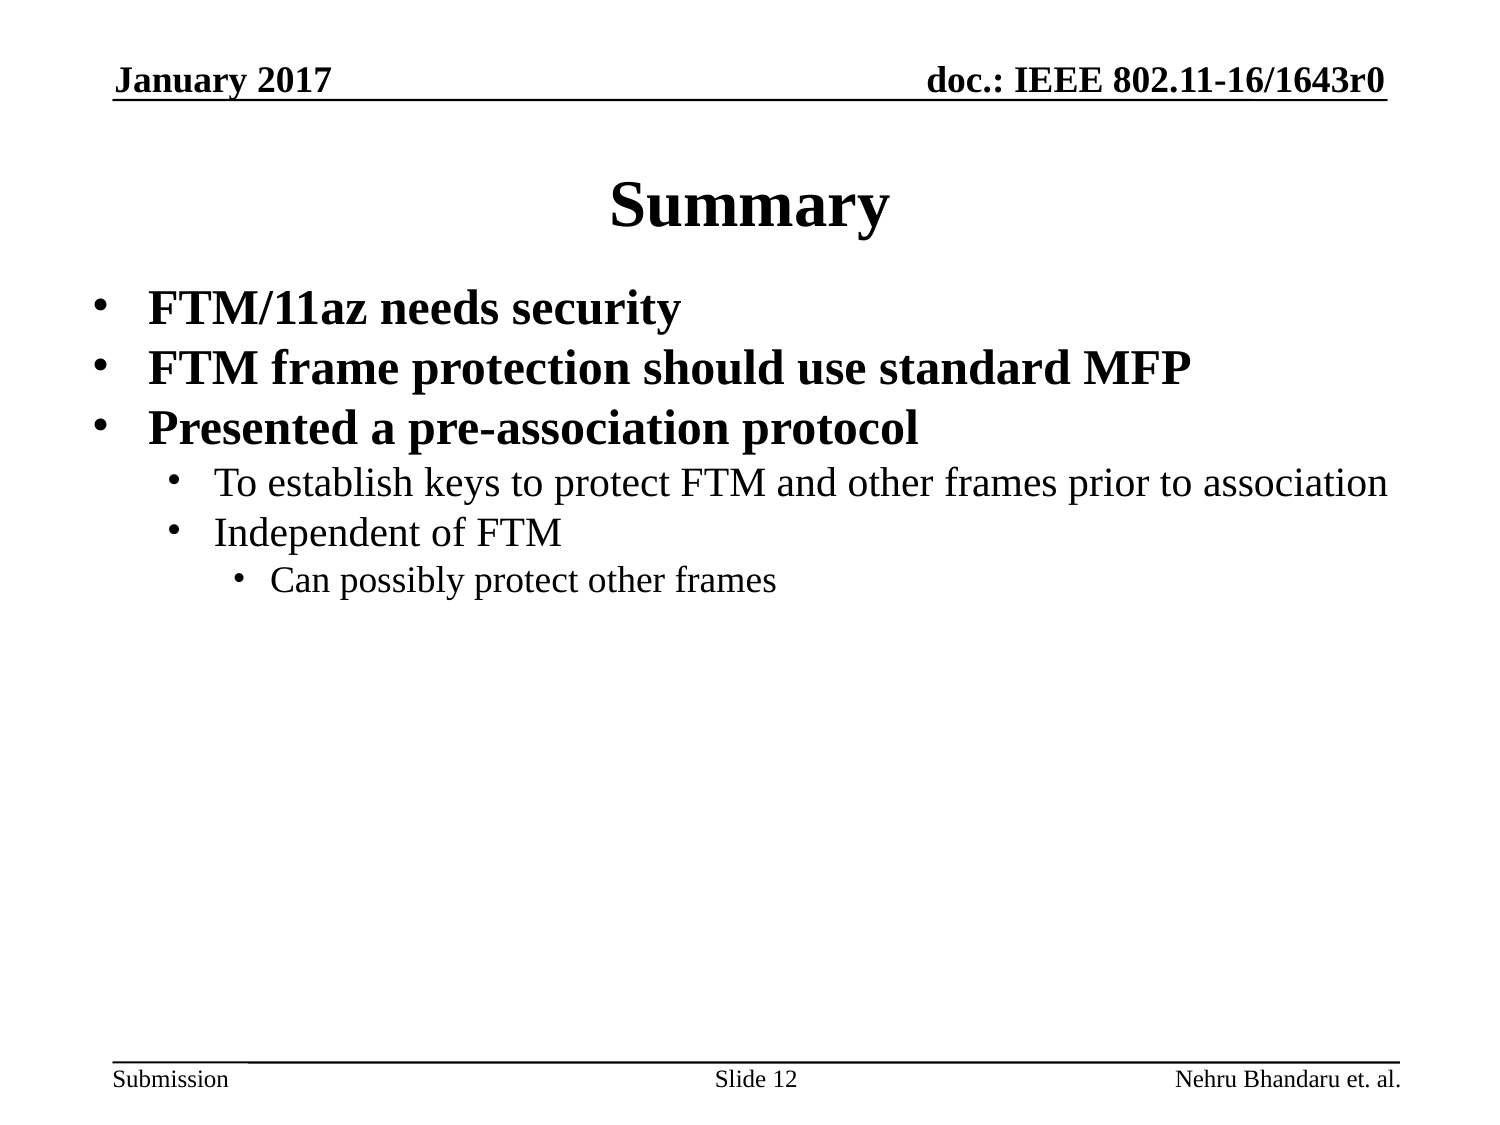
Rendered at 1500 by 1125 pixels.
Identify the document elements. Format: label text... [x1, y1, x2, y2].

title Summary [112, 112, 1388, 267]
list FTM/11az needs security FTM frame protection should use standard MFP Presented a pre-association protocol To establish keys to protect FTM and other frames prior to association Independent of FTM Can possibly protect other frames [76, 267, 1447, 1038]
text_box Slide 12 [712, 1062, 800, 1093]
footer Nehru Bhandaru et. al. [1171, 1061, 1402, 1093]
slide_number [114, 54, 335, 101]
